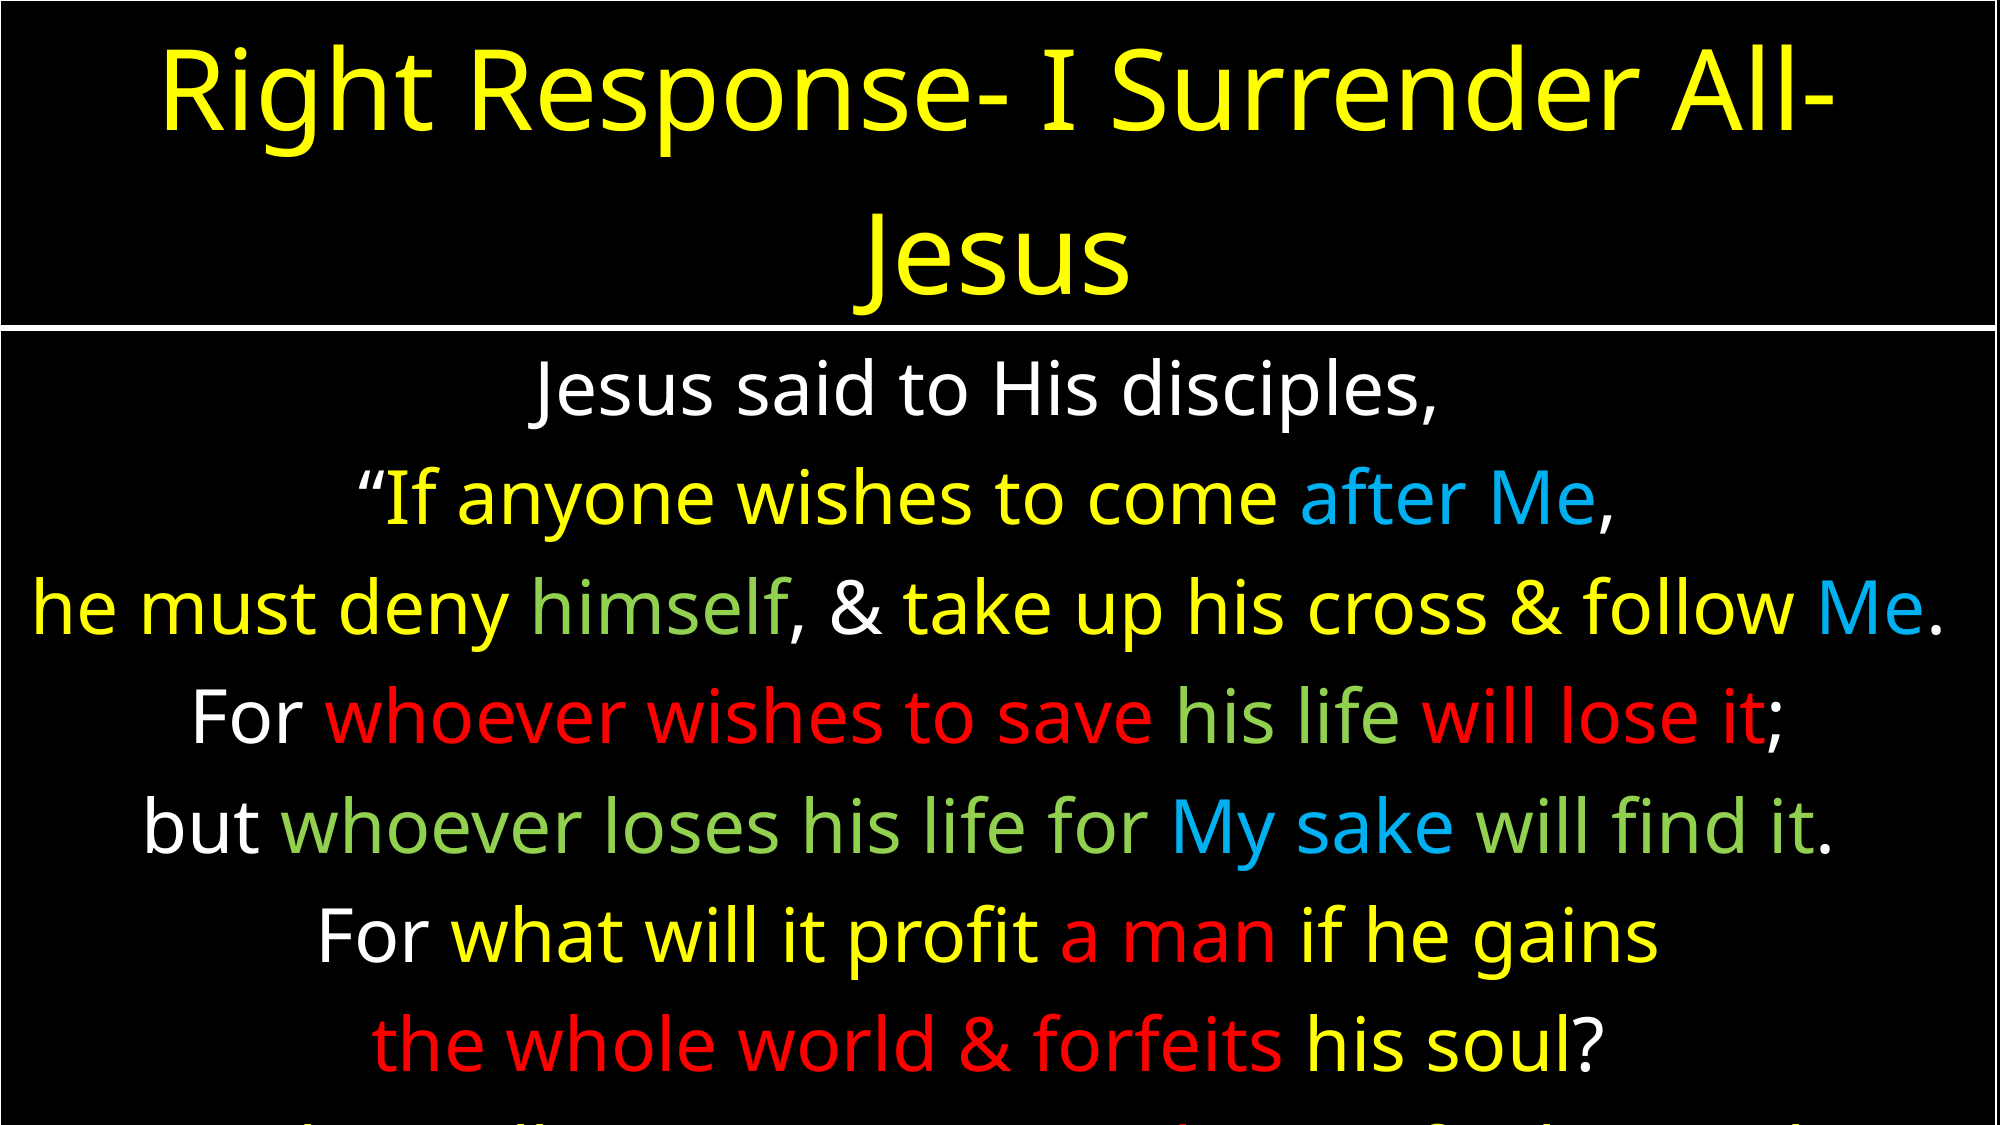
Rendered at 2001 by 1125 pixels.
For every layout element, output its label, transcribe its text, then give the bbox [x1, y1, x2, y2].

table_cell Jesus said to His disciples, “If anyone wishes to come after Me, he must deny himself, & take up his cross & follow Me. For whoever wishes to save his life will lose it; but whoever loses his life for My sake will find it. For what will it profit a man if he gains the whole world & forfeits his soul? Or what will a man give in exchange for his soul?” (Matthew 16:24-26) [1, 331, 1995, 1125]
table_header Right Response- I Surrender All- Jesus [1, 1, 1995, 325]
